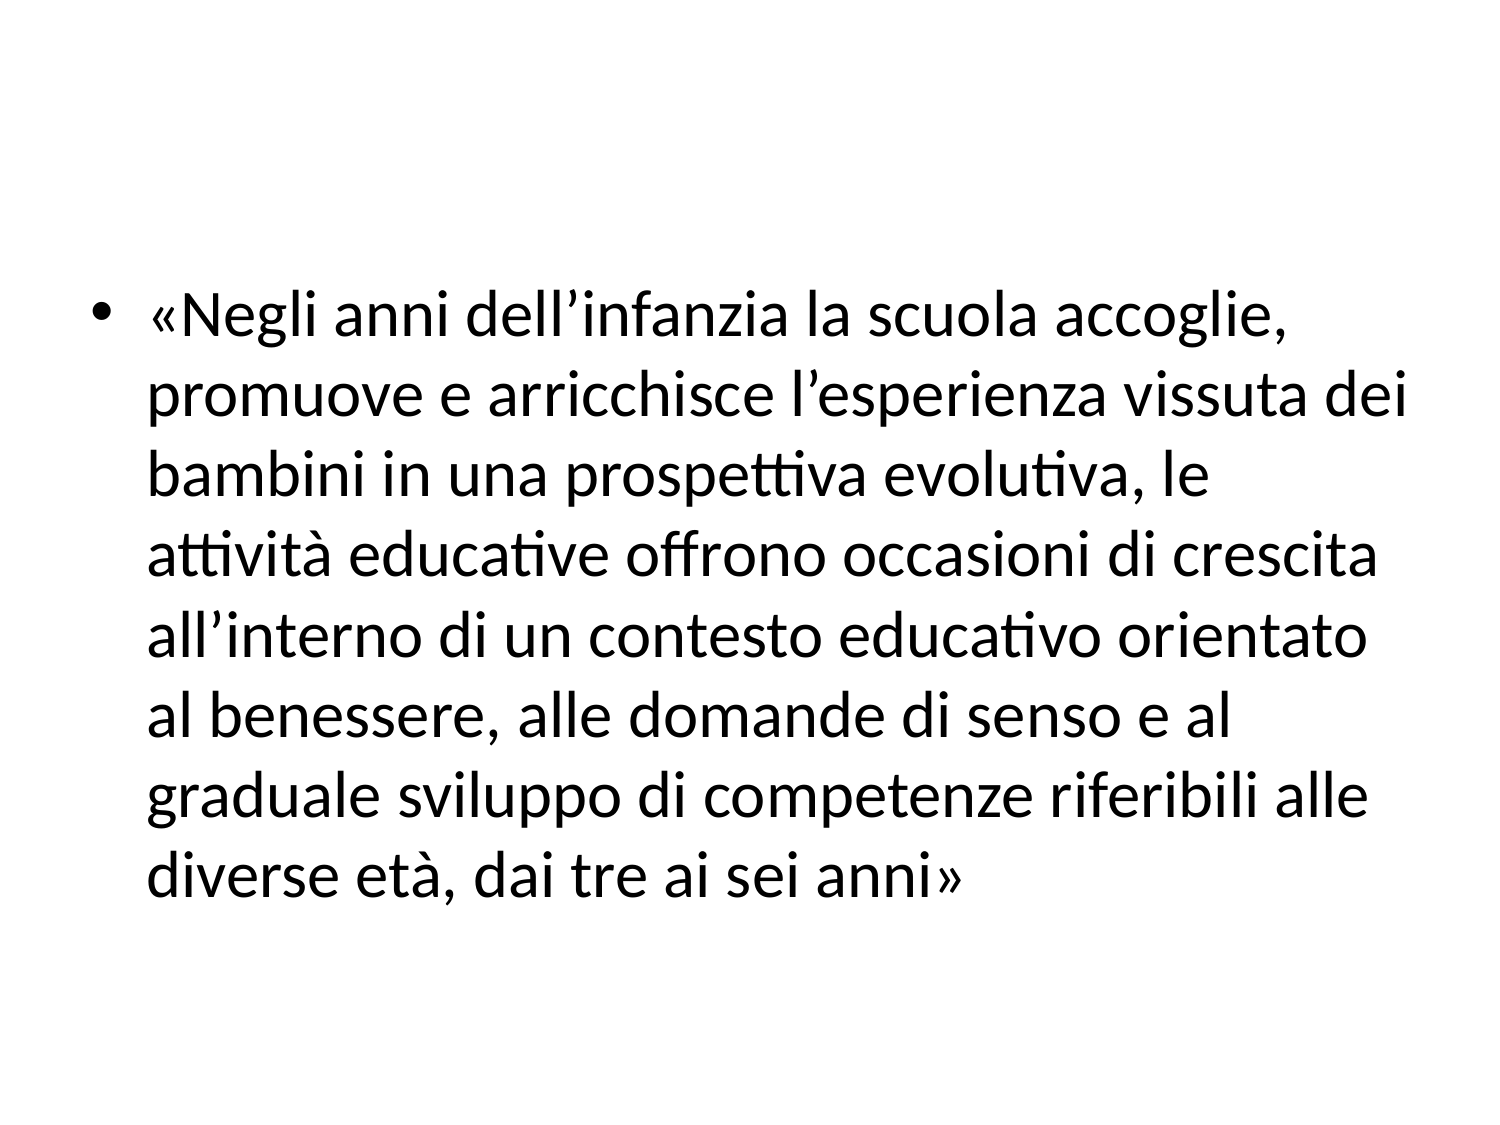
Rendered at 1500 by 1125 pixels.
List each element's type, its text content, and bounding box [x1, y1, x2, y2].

list «Negli anni dell’infanzia la scuola accoglie, promuove e arricchisce l’esperienza vissuta dei bambini in una prospettiva evolutiva, le attività educative offrono occasioni di crescita all’interno di un contesto educativo orientato al benessere, alle domande di senso e al graduale sviluppo di competenze riferibili alle diverse età, dai tre ai sei anni» [75, 262, 1425, 1005]
